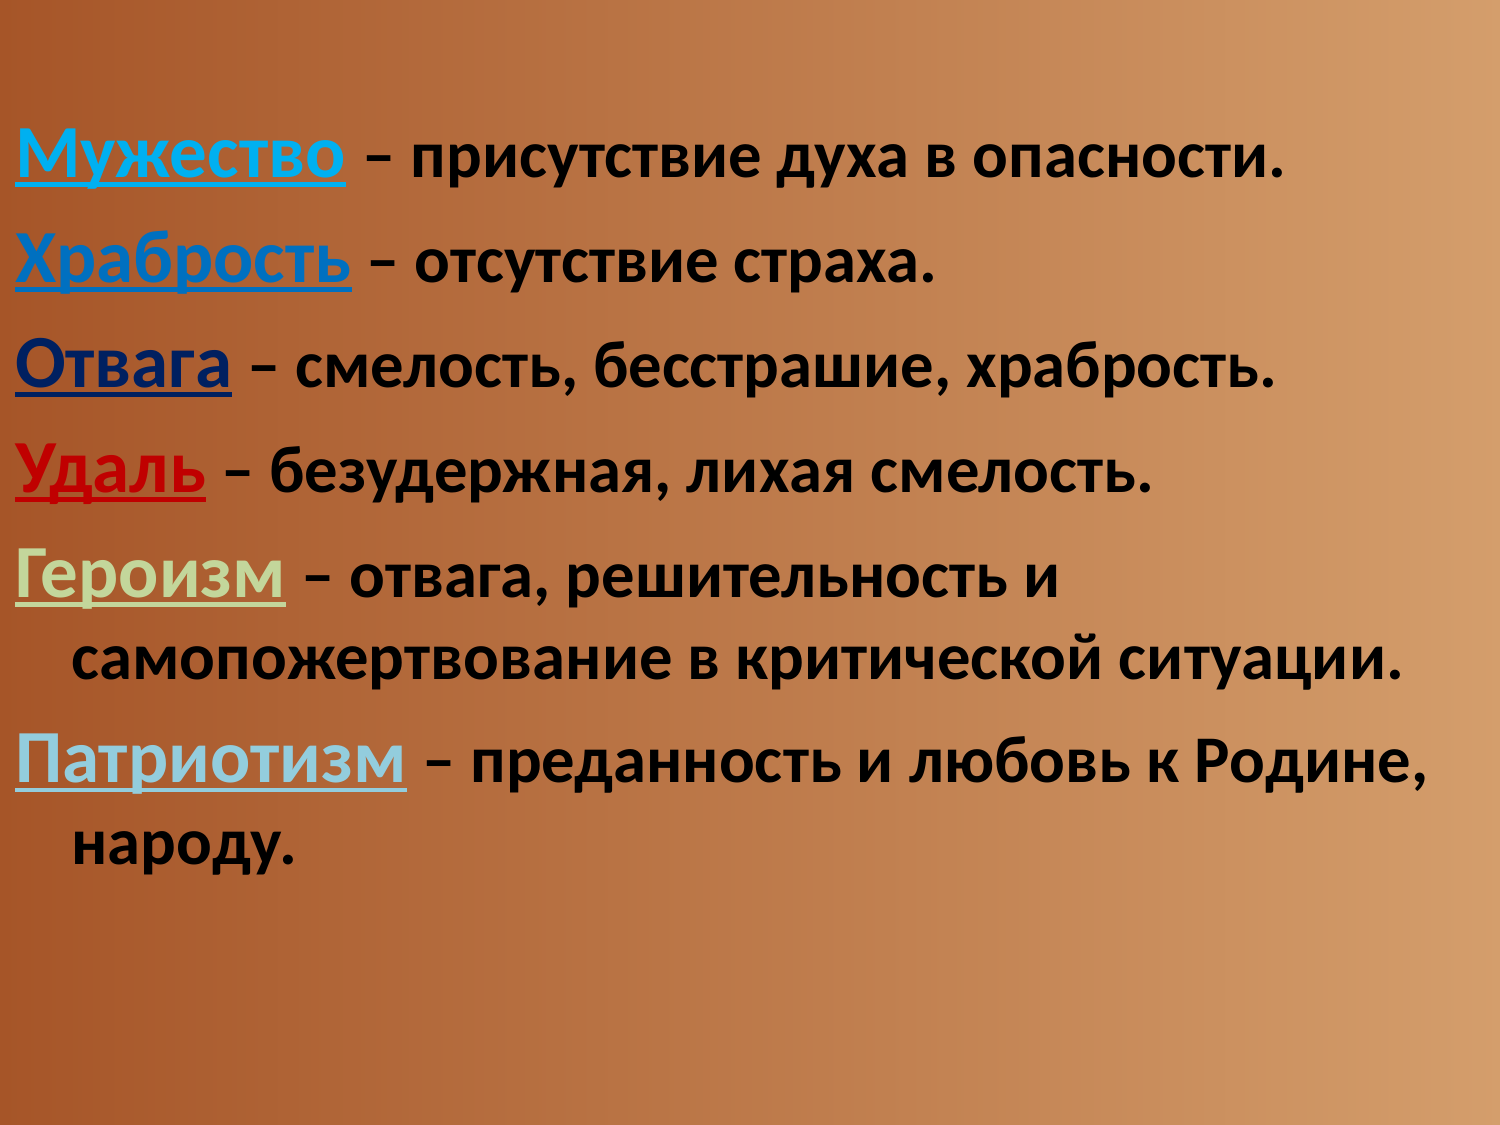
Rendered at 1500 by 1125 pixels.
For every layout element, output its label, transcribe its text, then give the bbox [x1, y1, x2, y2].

list Мужество – присутствие духа в опасности. Храбрость – отсутствие страха. Отвага – смелость, бесстрашие, храбрость. Удаль – безудержная, лихая смелость. Героизм – отвага, решительность и самопожертвование в критической ситуации. Патриотизм – преданность и любовь к Родине, народу. [0, 0, 1500, 1125]
